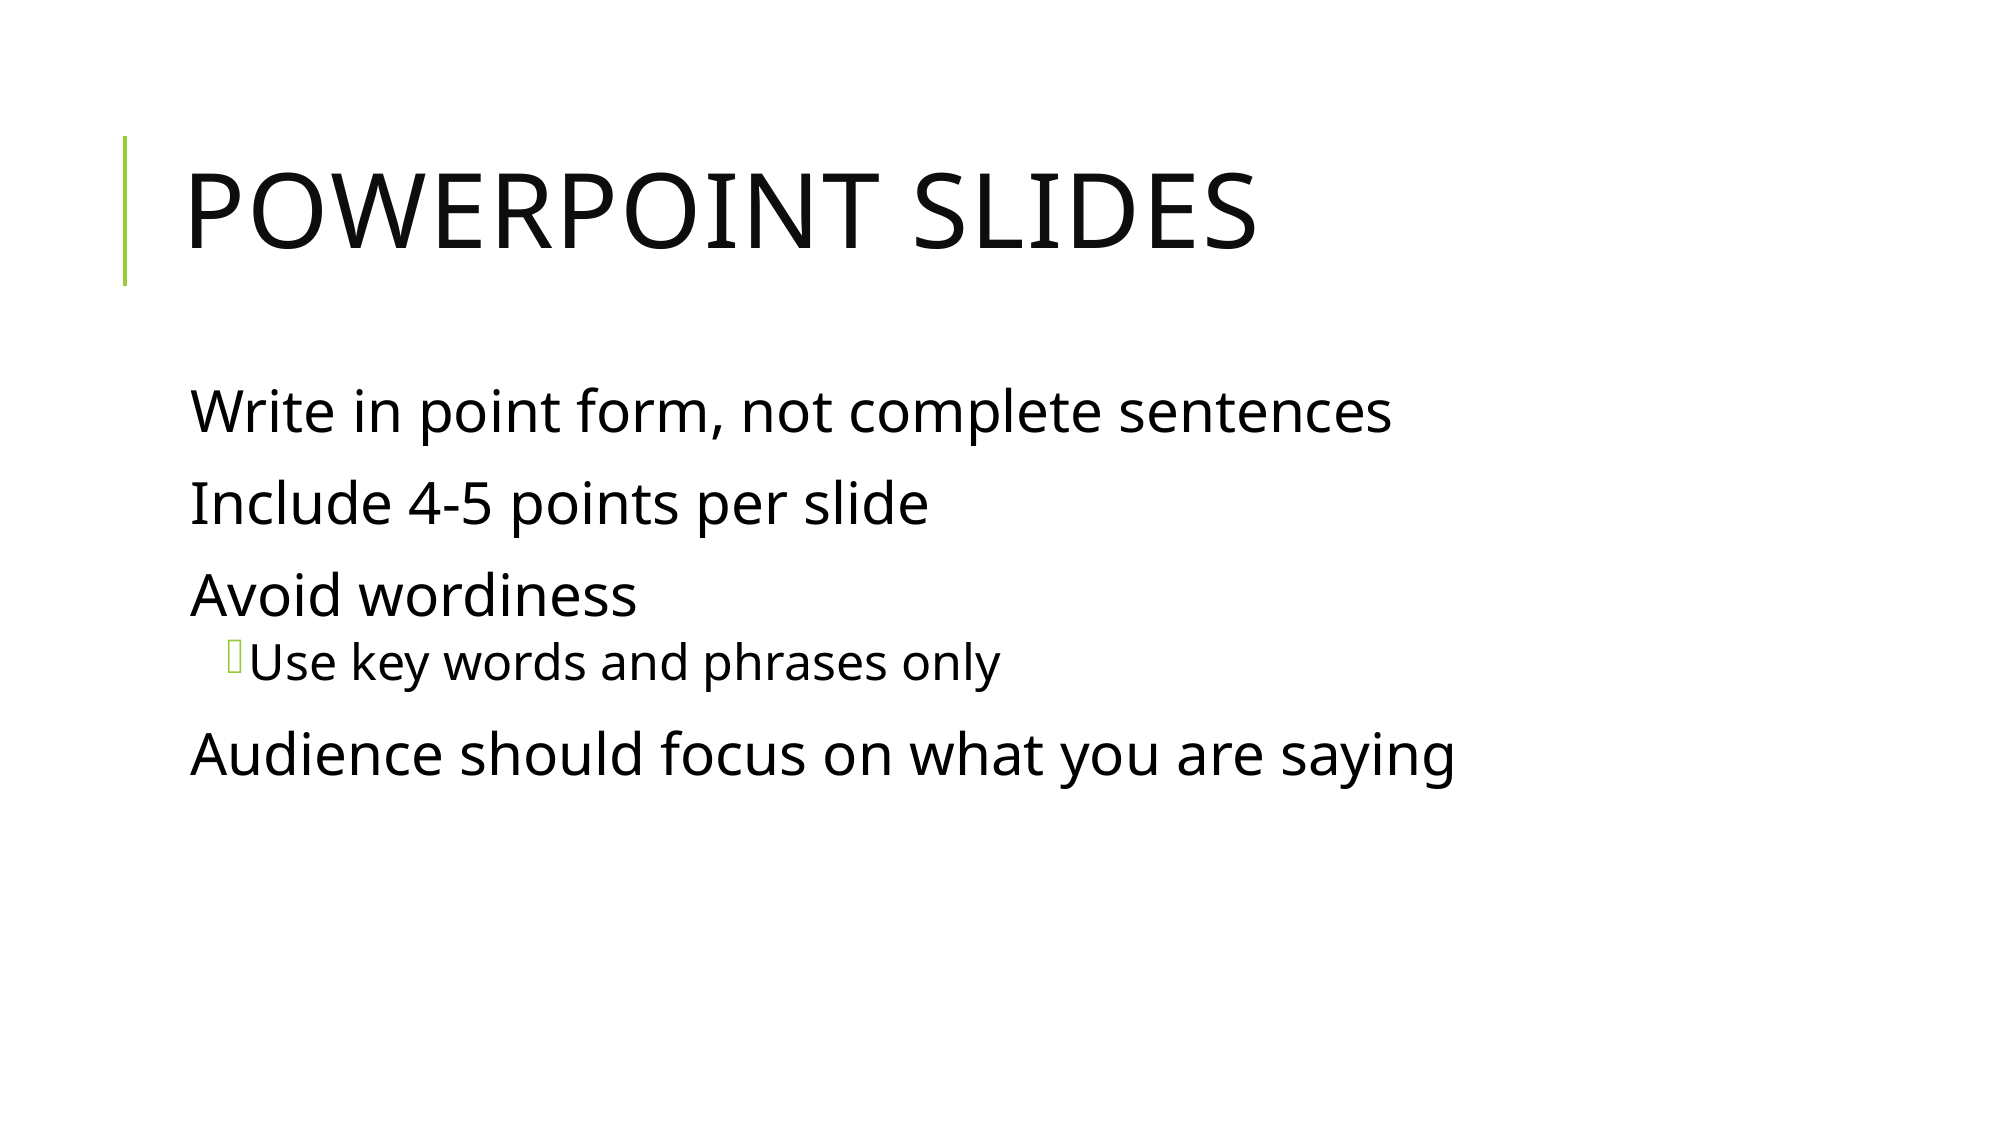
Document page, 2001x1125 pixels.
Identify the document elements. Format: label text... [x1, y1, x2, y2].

title Powerpoint slides [168, 96, 1763, 342]
list Write in point form, not complete sentences Include 4-5 points per slide Avoid wordiness Use key words and phrases only Audience should focus on what you are saying [168, 375, 1763, 1035]
